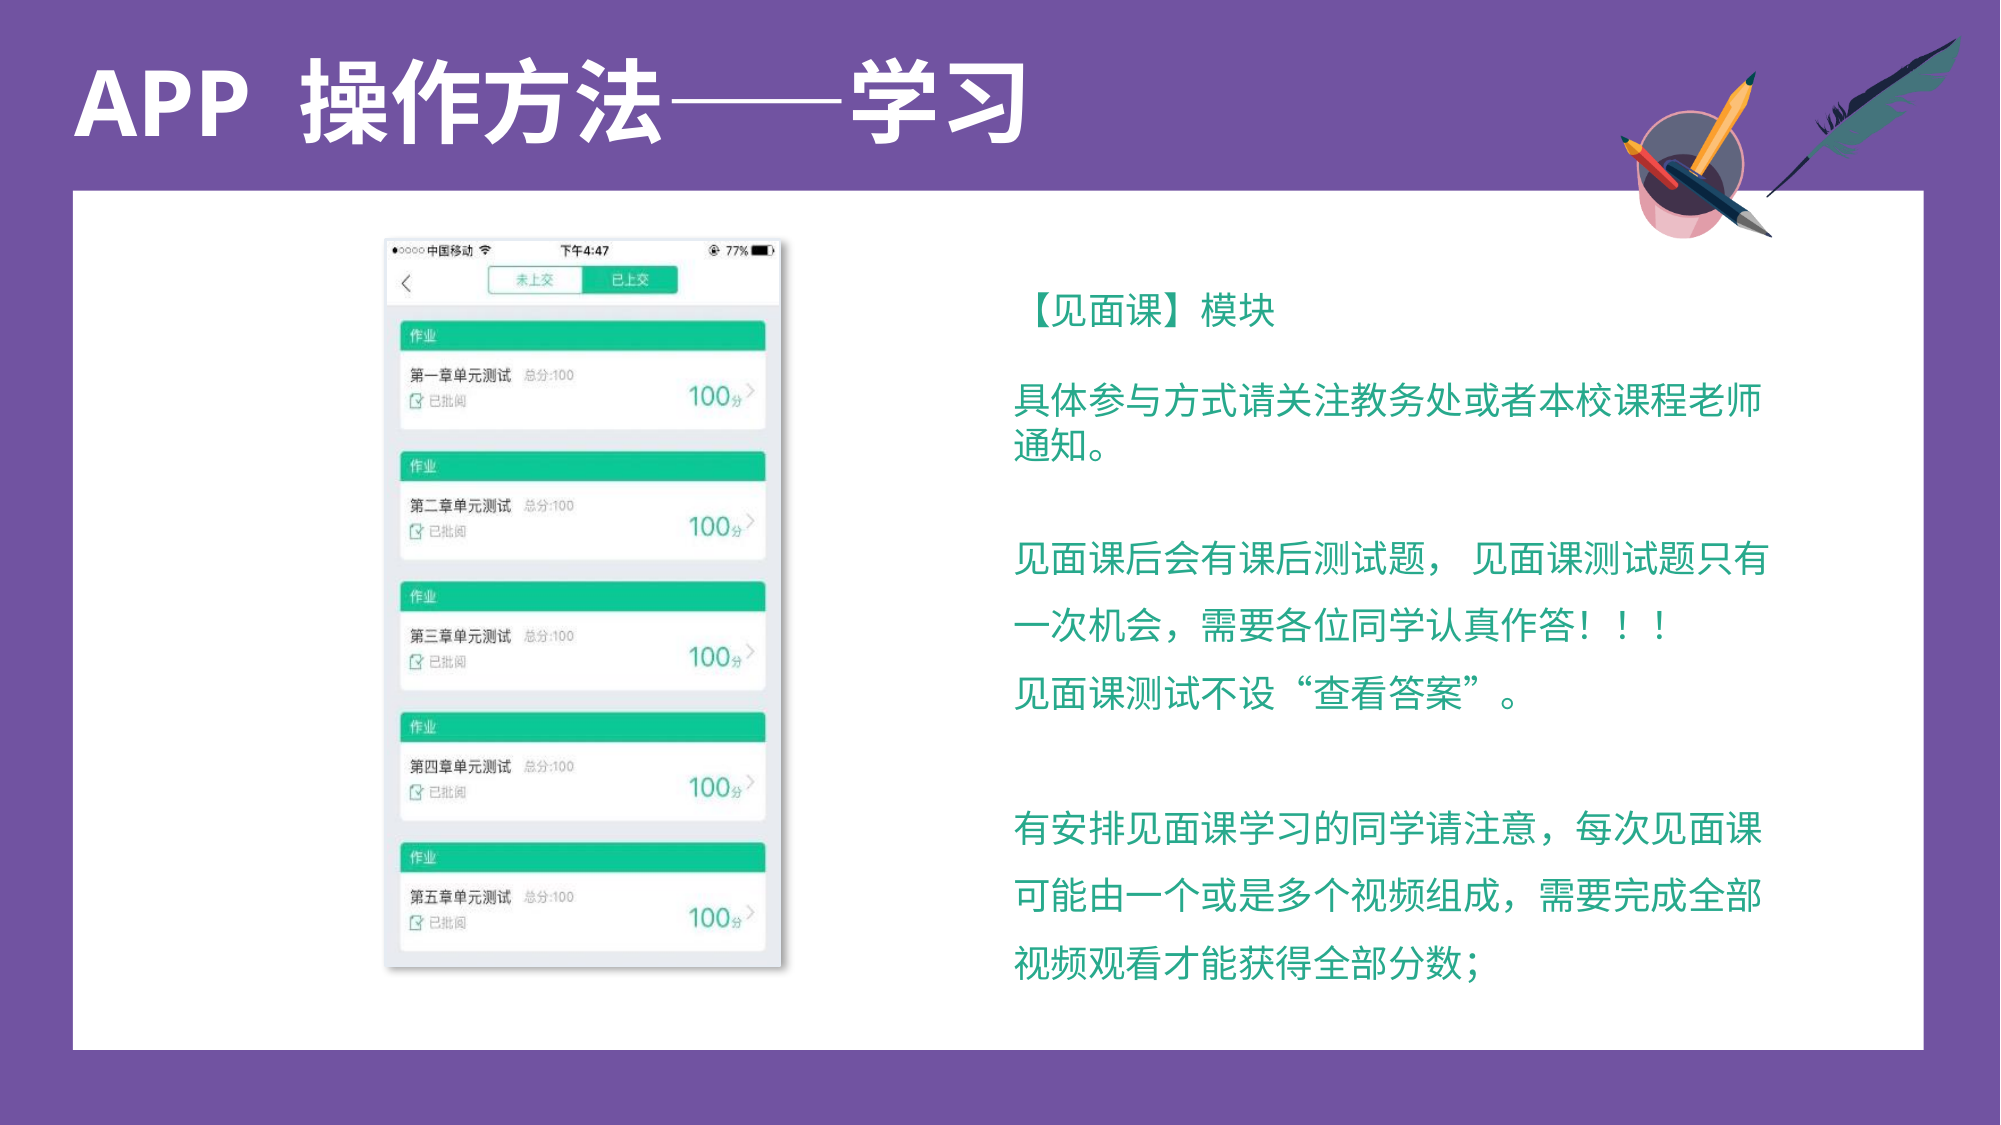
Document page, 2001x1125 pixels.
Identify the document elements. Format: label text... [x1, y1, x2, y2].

text_box 【见面课】模块 具体参与方式请关注教务处或者本校课程老师通知。 见面课后会有课后测试题， 见面课测试题只有一次机会，需要各位同学认真作答！！！ 见面课测试不设“查看答案”。 有安排见面课学习的同学请注意，每次见面课可能由一个或是多个视频组成，需要完成全部视频观看才能获得全部分数； [998, 279, 1806, 993]
text_box [72, 190, 1925, 1051]
picture [1620, 35, 1962, 239]
text_box APP 操作方法——学习 [59, 37, 1080, 163]
picture [386, 240, 780, 965]
text_box [0, 0, 2000, 1125]
